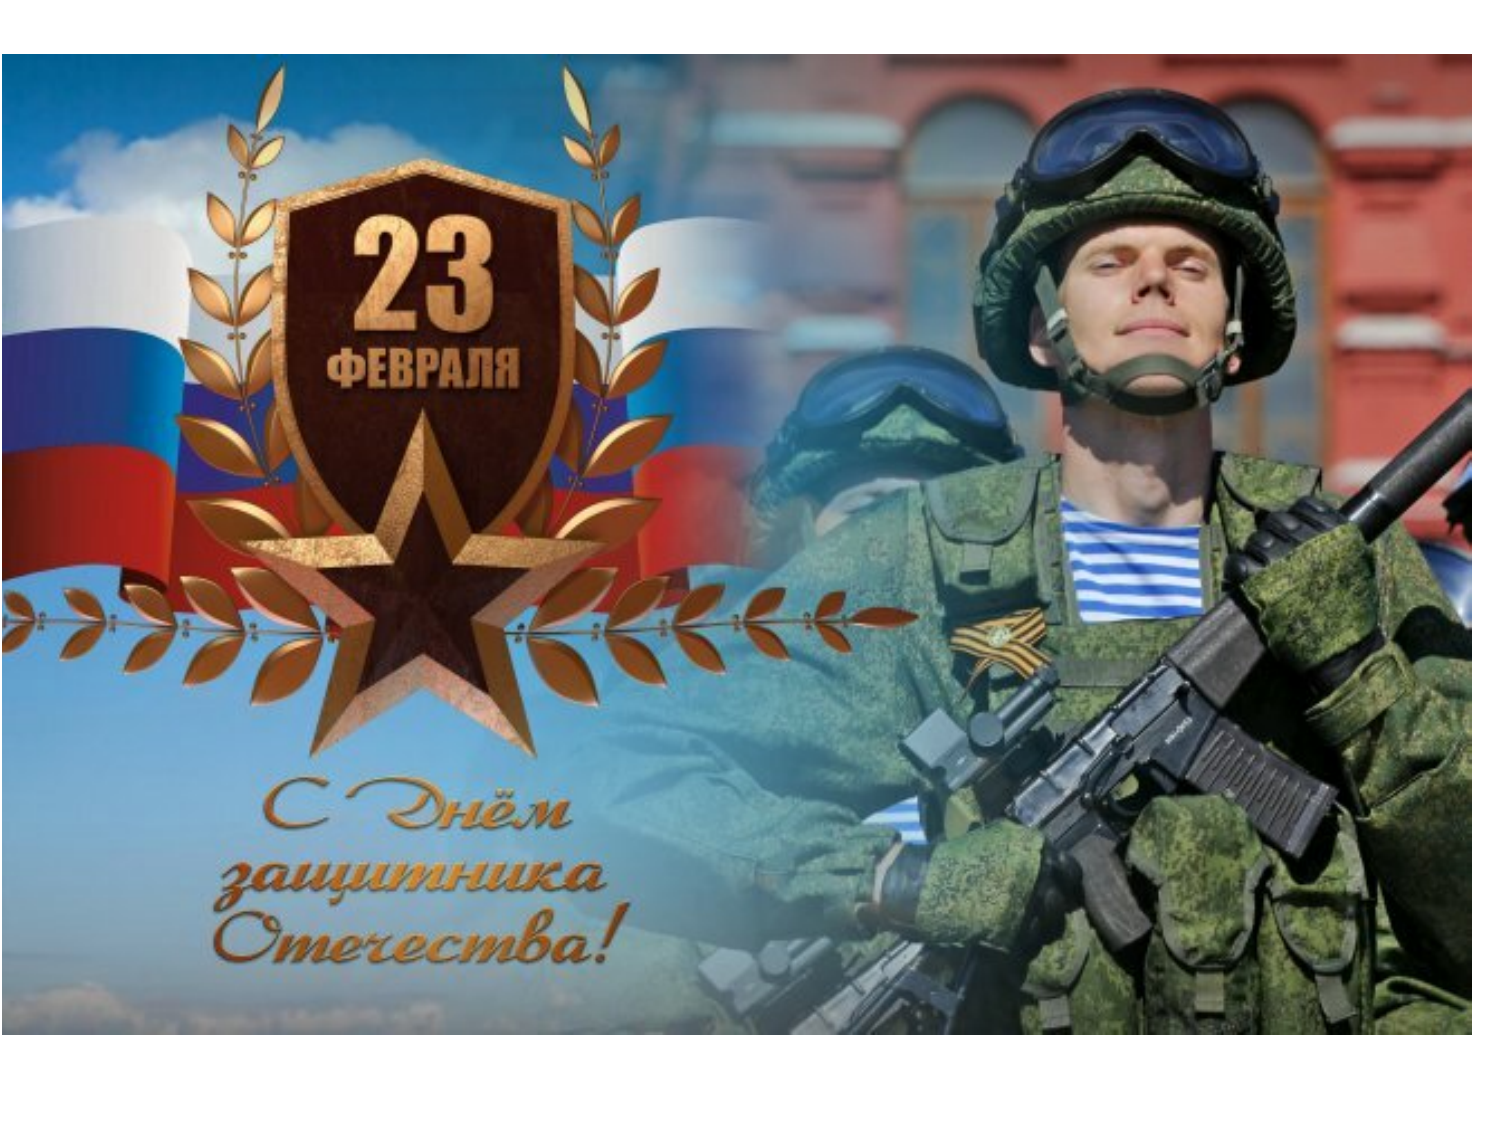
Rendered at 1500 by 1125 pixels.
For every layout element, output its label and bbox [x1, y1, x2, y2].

picture [180, 54, 193, 62]
picture [1, 54, 1472, 1036]
